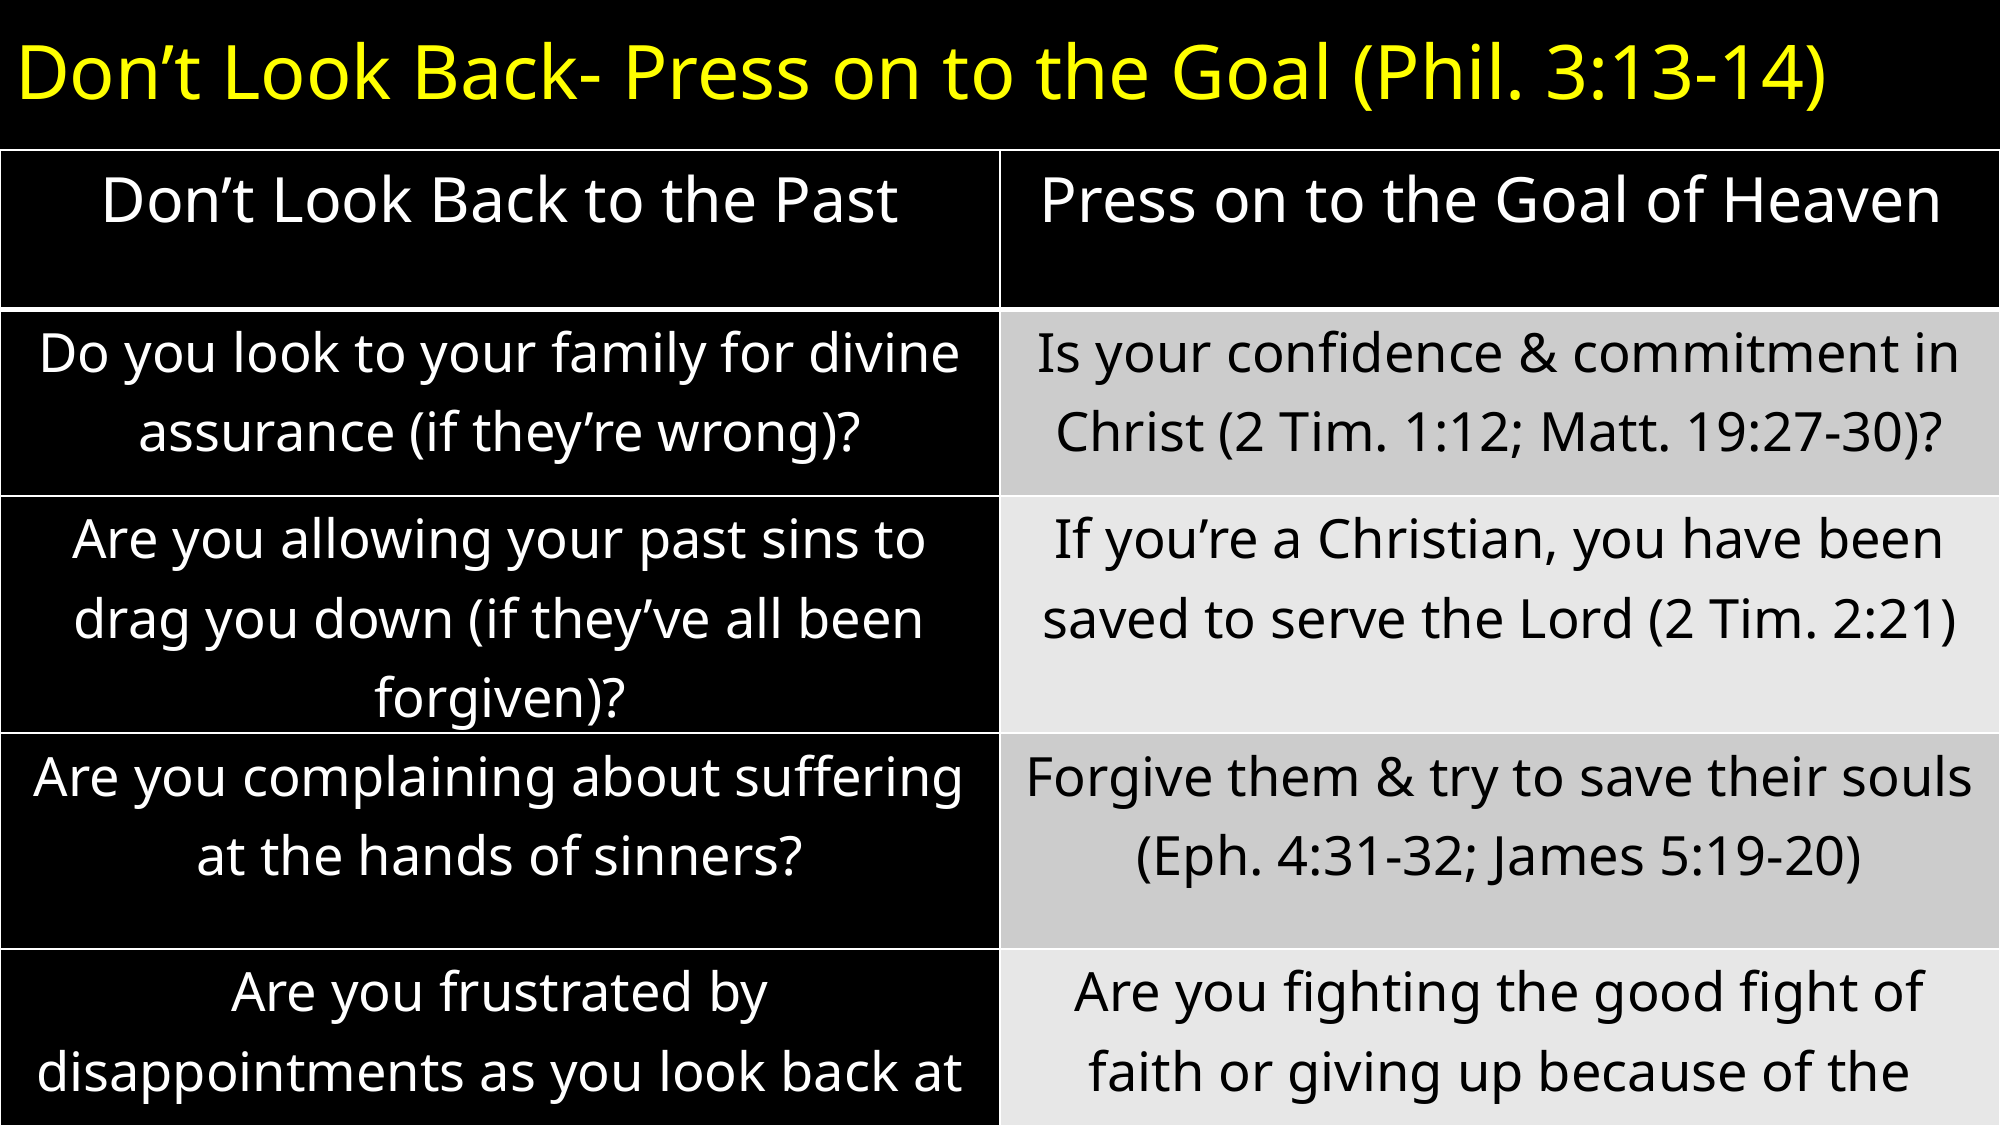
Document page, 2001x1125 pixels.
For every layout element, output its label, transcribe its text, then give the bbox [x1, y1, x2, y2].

table_cell Are you allowing your past sins to drag you down (if they’ve all been forgiven)? [1, 497, 999, 732]
table_header Don’t Look Back to the Past [1, 151, 999, 307]
table_cell Do you look to your family for divine assurance (if they’re wrong)? [1, 312, 999, 495]
title Don’t Look Back- Press on to the Goal (Phil. 3:13-14) [0, 0, 2000, 149]
table_cell Are you fighting the good fight of faith or giving up because of the setbacks you have encountered (1 Tim. 1:18-19)? [1001, 950, 1999, 1125]
table_cell If you’re a Christian, you have been saved to serve the Lord (2 Tim. 2:21) [1001, 497, 1999, 732]
table_cell Are you complaining about suffering at the hands of sinners? [1, 734, 999, 948]
table_cell Is your confidence & commitment in Christ (2 Tim. 1:12; Matt. 19:27-30)? [1001, 312, 1999, 495]
table_header Press on to the Goal of Heaven [1001, 151, 1999, 307]
table_cell Forgive them & try to save their souls (Eph. 4:31-32; James 5:19-20) [1001, 734, 1999, 948]
table_cell Are you frustrated by disappointments as you look back at your life? [1, 950, 999, 1125]
